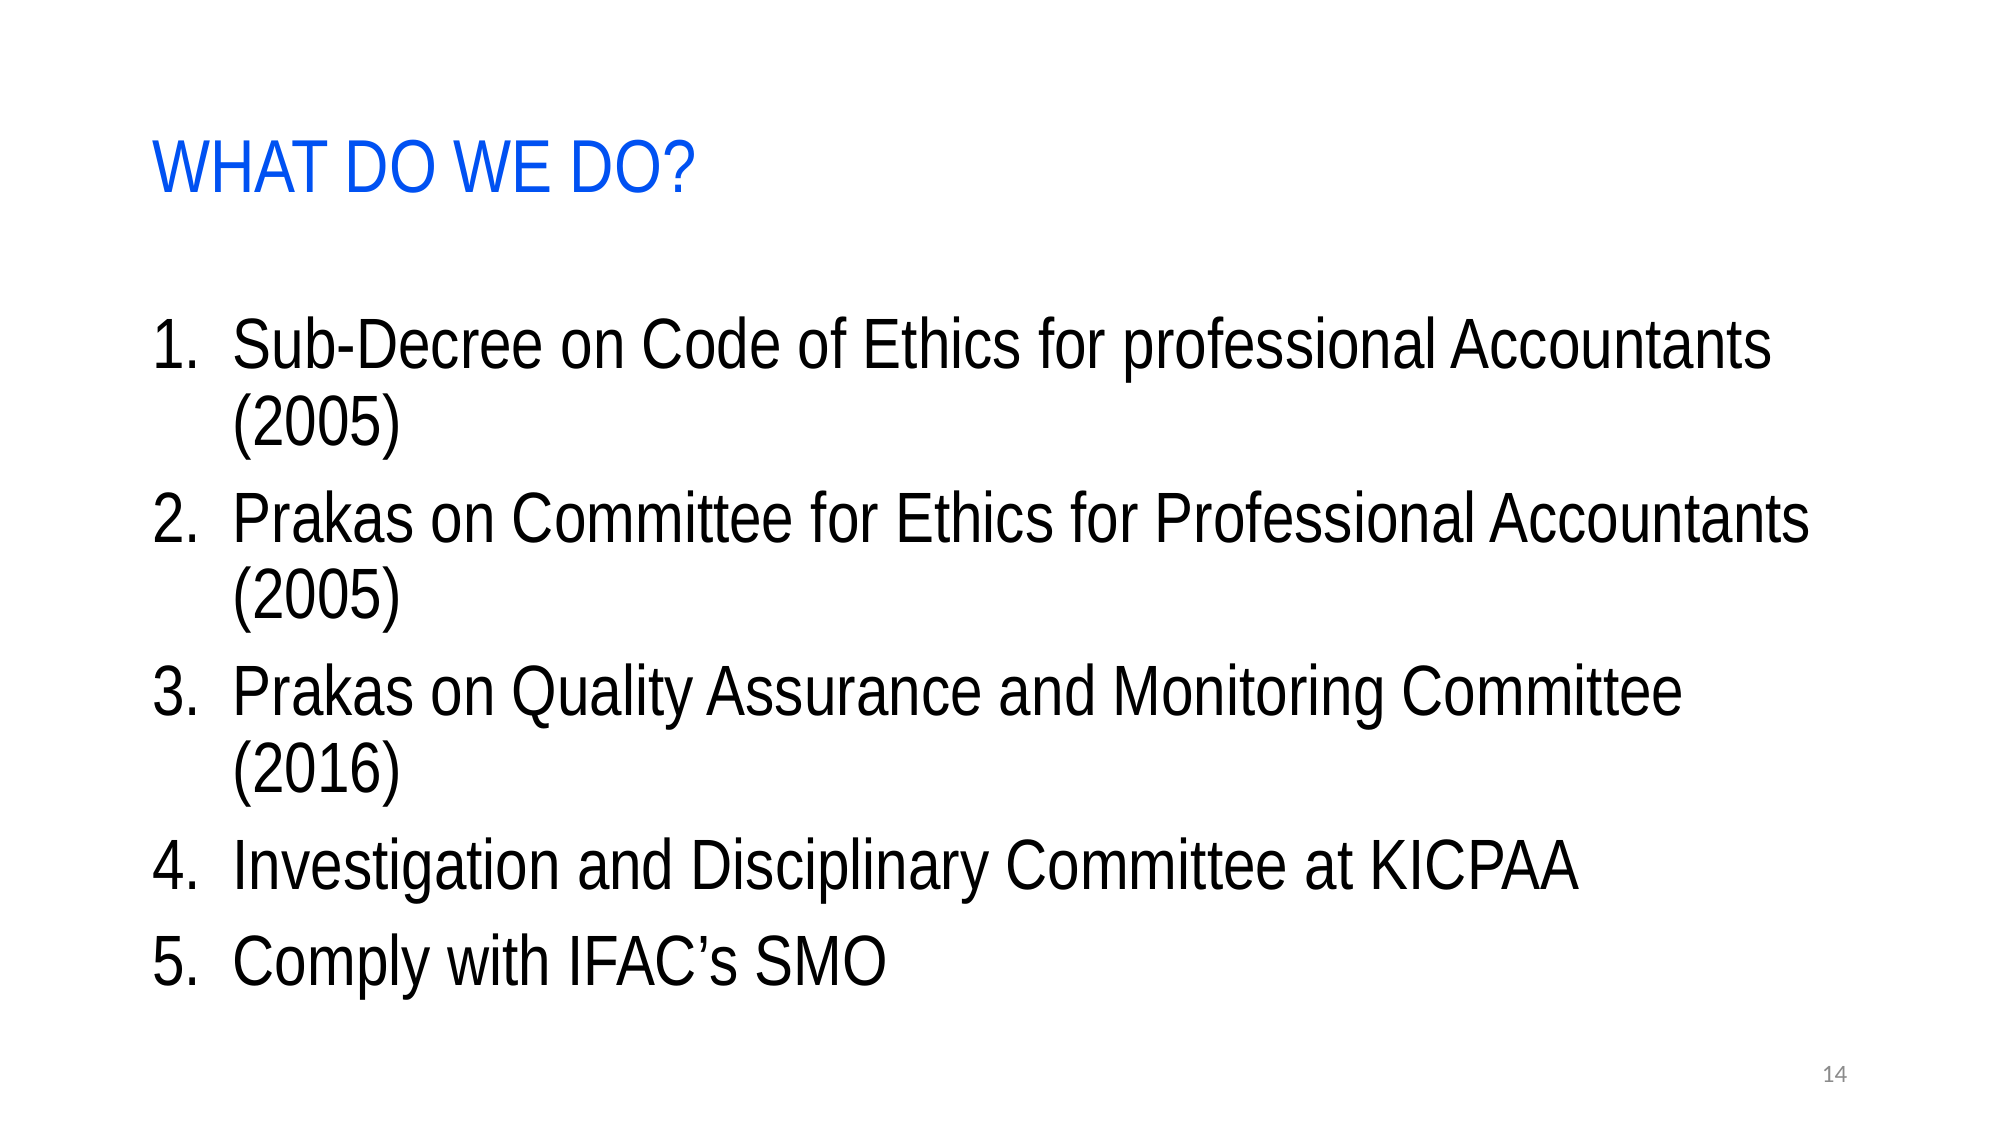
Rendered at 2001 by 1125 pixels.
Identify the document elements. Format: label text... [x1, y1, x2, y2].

title WHAT DO WE DO? [137, 59, 1863, 278]
list Sub-Decree on Code of Ethics for professional Accountants (2005) Prakas on Committee for Ethics for Professional Accountants (2005) Prakas on Quality Assurance and Monitoring Committee (2016) Investigation and Disciplinary Committee at KICPAA Comply with IFAC’s SMO [137, 299, 1863, 1014]
slide_number 14 [1412, 1042, 1863, 1103]
